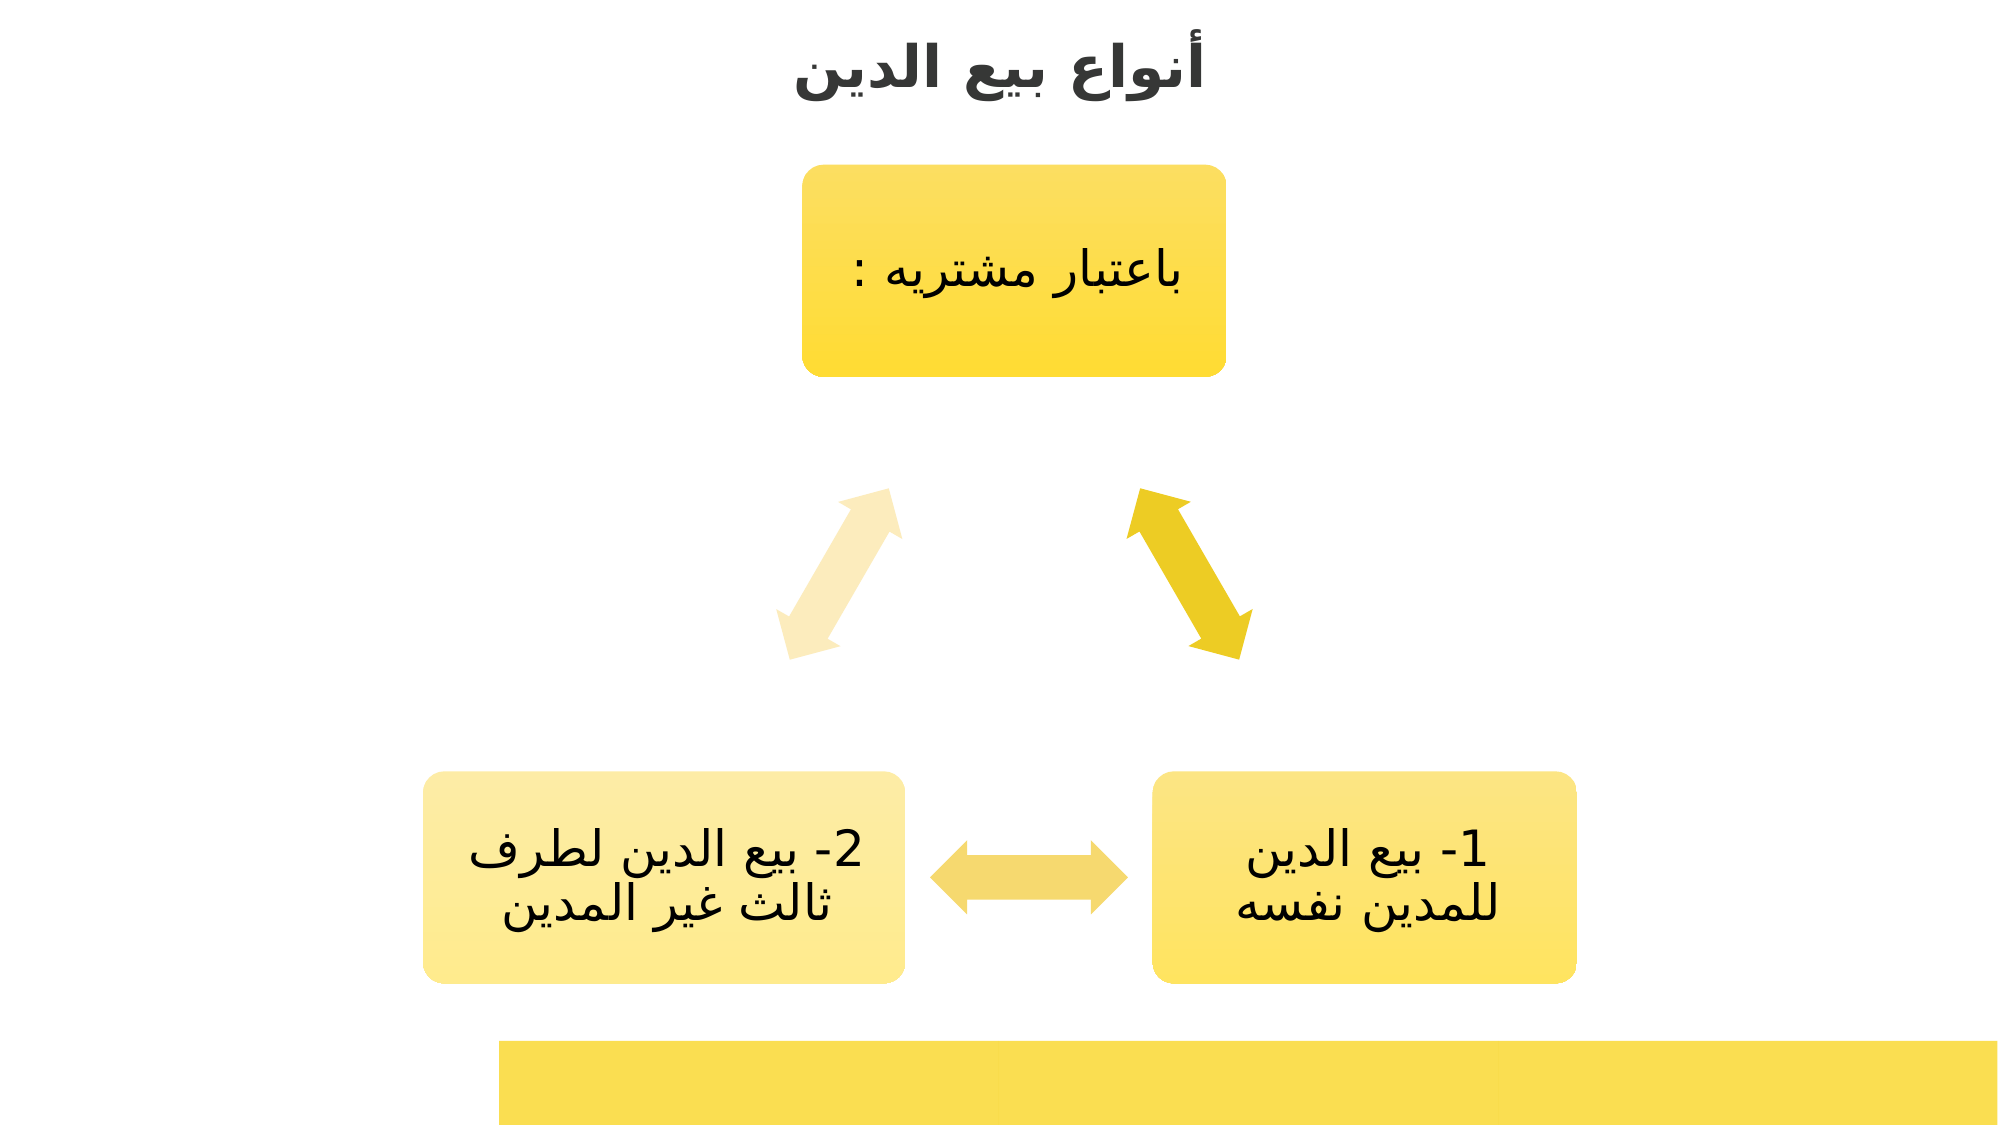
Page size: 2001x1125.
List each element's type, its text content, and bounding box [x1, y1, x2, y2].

text_box [998, 1040, 1499, 1125]
text_box [498, 1040, 998, 1125]
text_box أنواع بيع الدين [499, 21, 1501, 107]
text_box [1499, 1040, 1998, 1125]
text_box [151, 164, 1849, 984]
